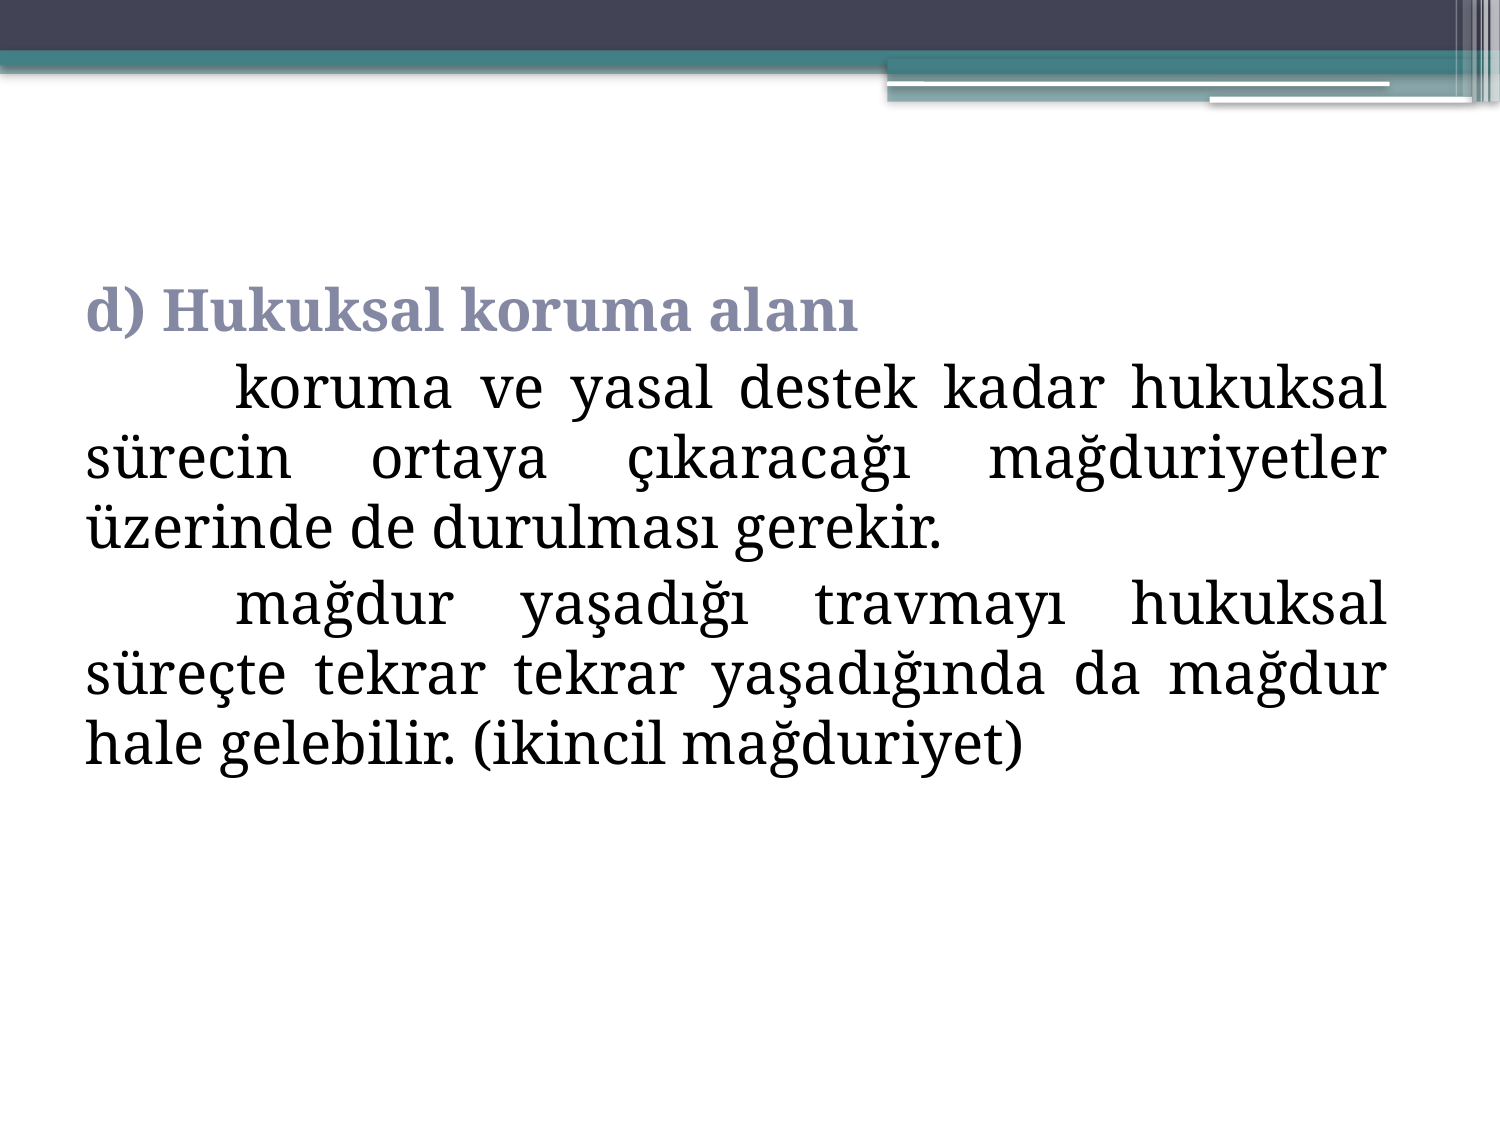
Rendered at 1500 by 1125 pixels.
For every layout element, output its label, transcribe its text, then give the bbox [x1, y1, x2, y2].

list d) Hukuksal koruma alanı koruma ve yasal destek kadar hukuksal sürecin ortaya çıkaracağı mağduriyetler üzerinde de durulması gerekir. mağdur yaşadığı travmayı hukuksal süreçte tekrar tekrar yaşadığında da mağdur hale gelebilir. (ikincil mağduriyet) [53, 113, 1404, 1067]
